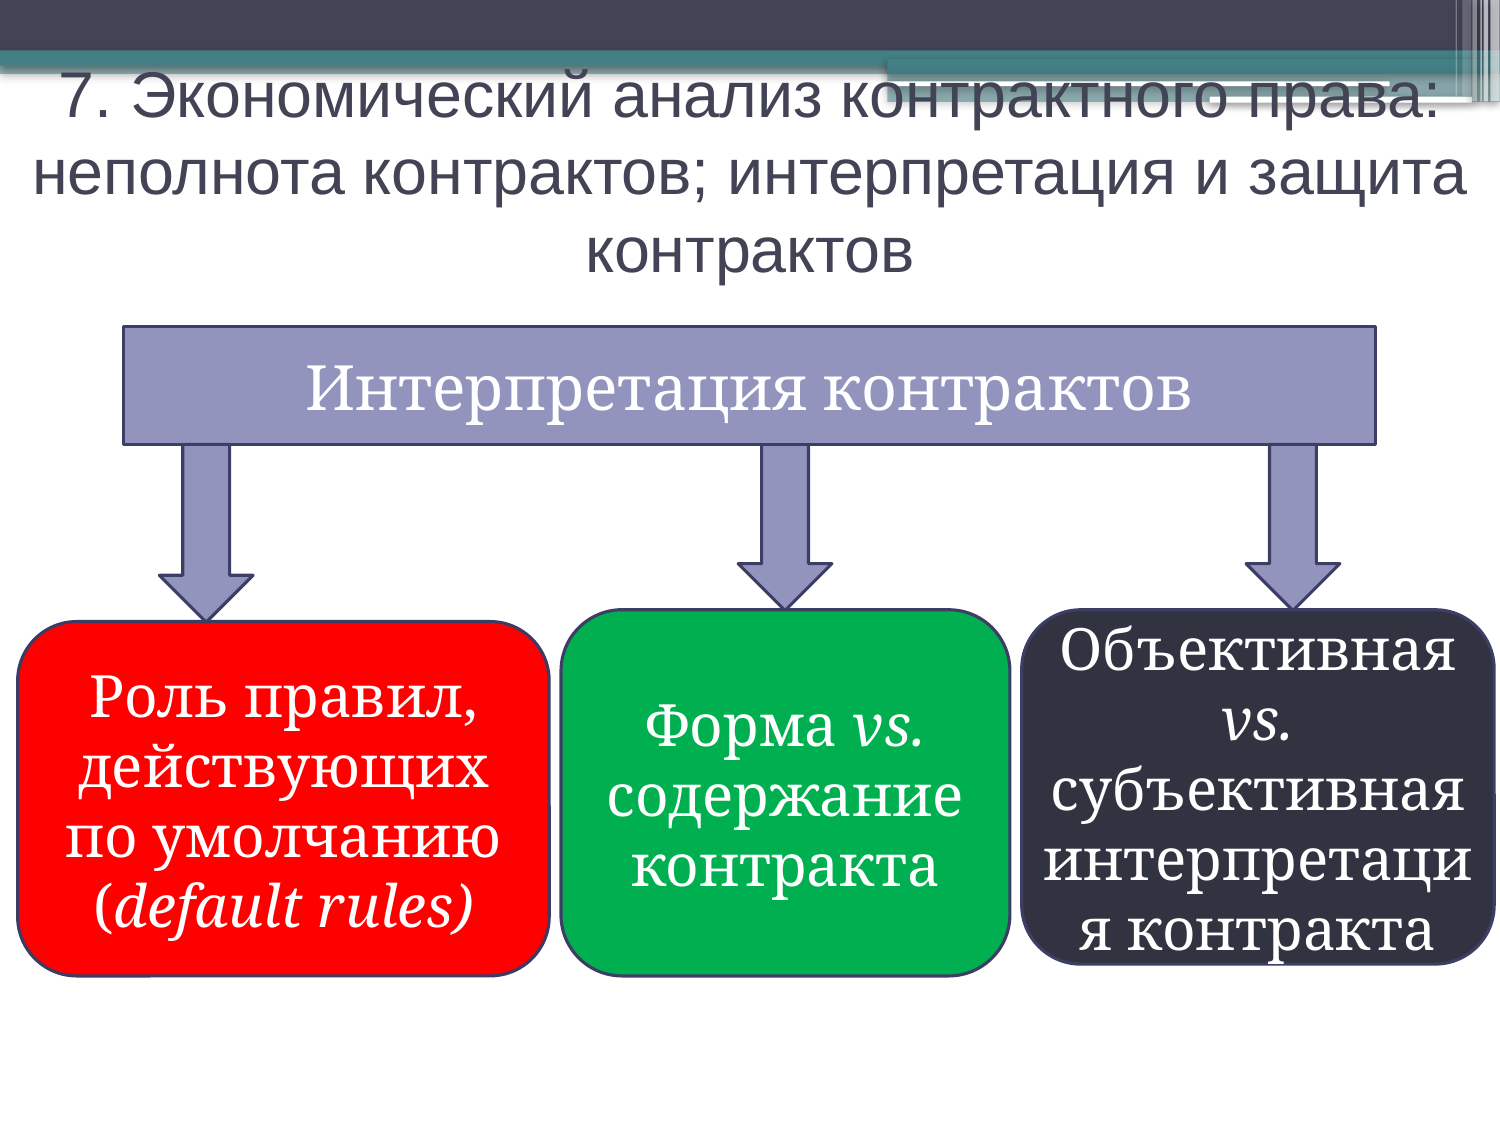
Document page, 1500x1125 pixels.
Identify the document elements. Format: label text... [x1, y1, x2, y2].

text_box Роль правил, действующих по умолчанию (default rules) [17, 621, 550, 976]
text_box [157, 442, 255, 624]
text_box Объективная vs. субъективная интерпретация контракта [1020, 608, 1496, 966]
text_box [736, 446, 834, 608]
text_box Форма vs. содержание контракта [559, 608, 1012, 978]
text_box Интерпретация контрактов [122, 325, 1377, 446]
text_box [1244, 442, 1342, 608]
text_box 7. Экономический анализ контрактного права: неполнота контрактов; интерпретация и защита контрактов [0, 70, 1500, 268]
